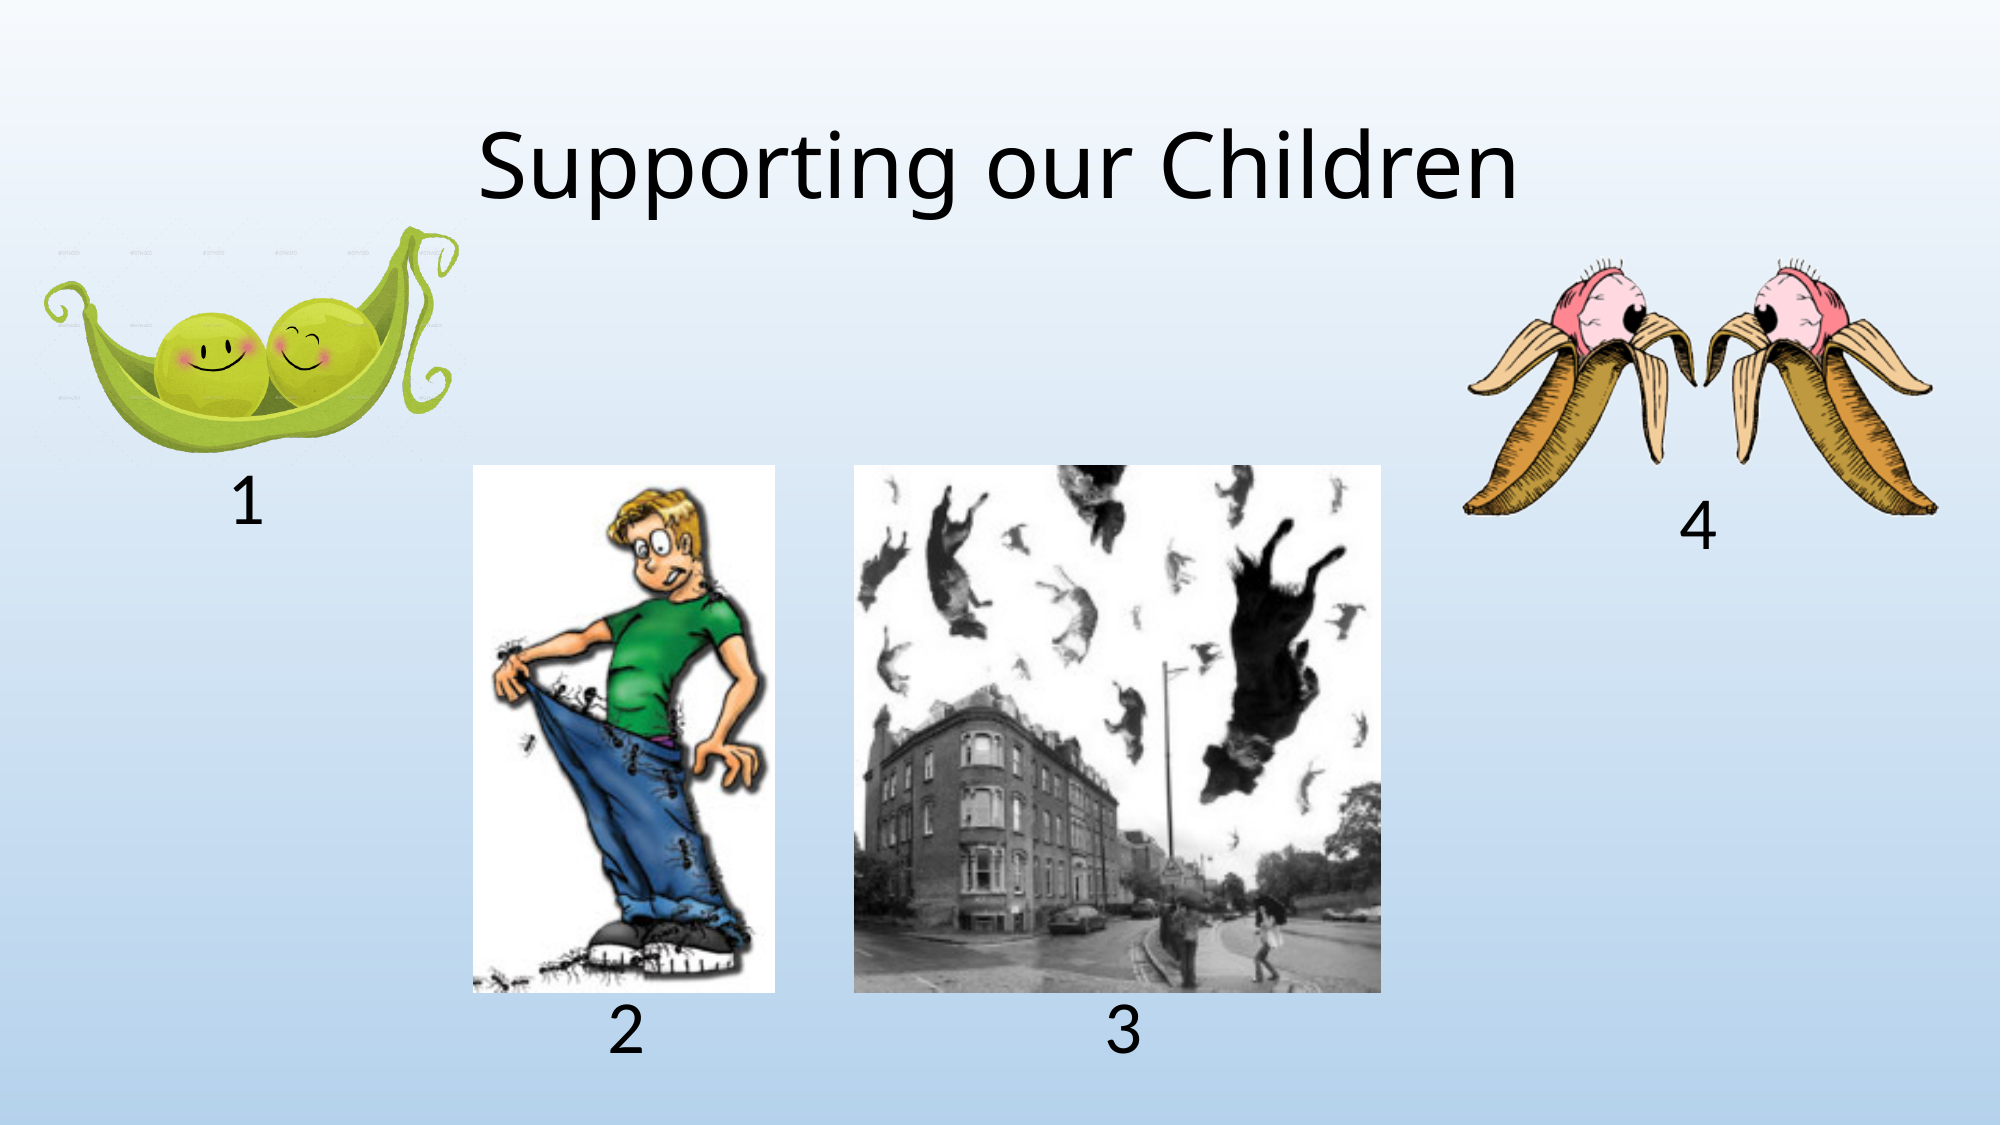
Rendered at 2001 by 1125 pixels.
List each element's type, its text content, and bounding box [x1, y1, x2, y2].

picture [33, 216, 467, 466]
picture [473, 465, 775, 993]
text_box 1 [213, 466, 282, 547]
text_box 3 [1089, 993, 1159, 1076]
title Supporting our Children [137, 59, 1863, 278]
text_box 2 [593, 993, 663, 1076]
picture [1460, 203, 1939, 517]
list [90, 299, 1935, 1014]
picture [854, 465, 1381, 993]
text_box 4 [1664, 517, 1734, 572]
